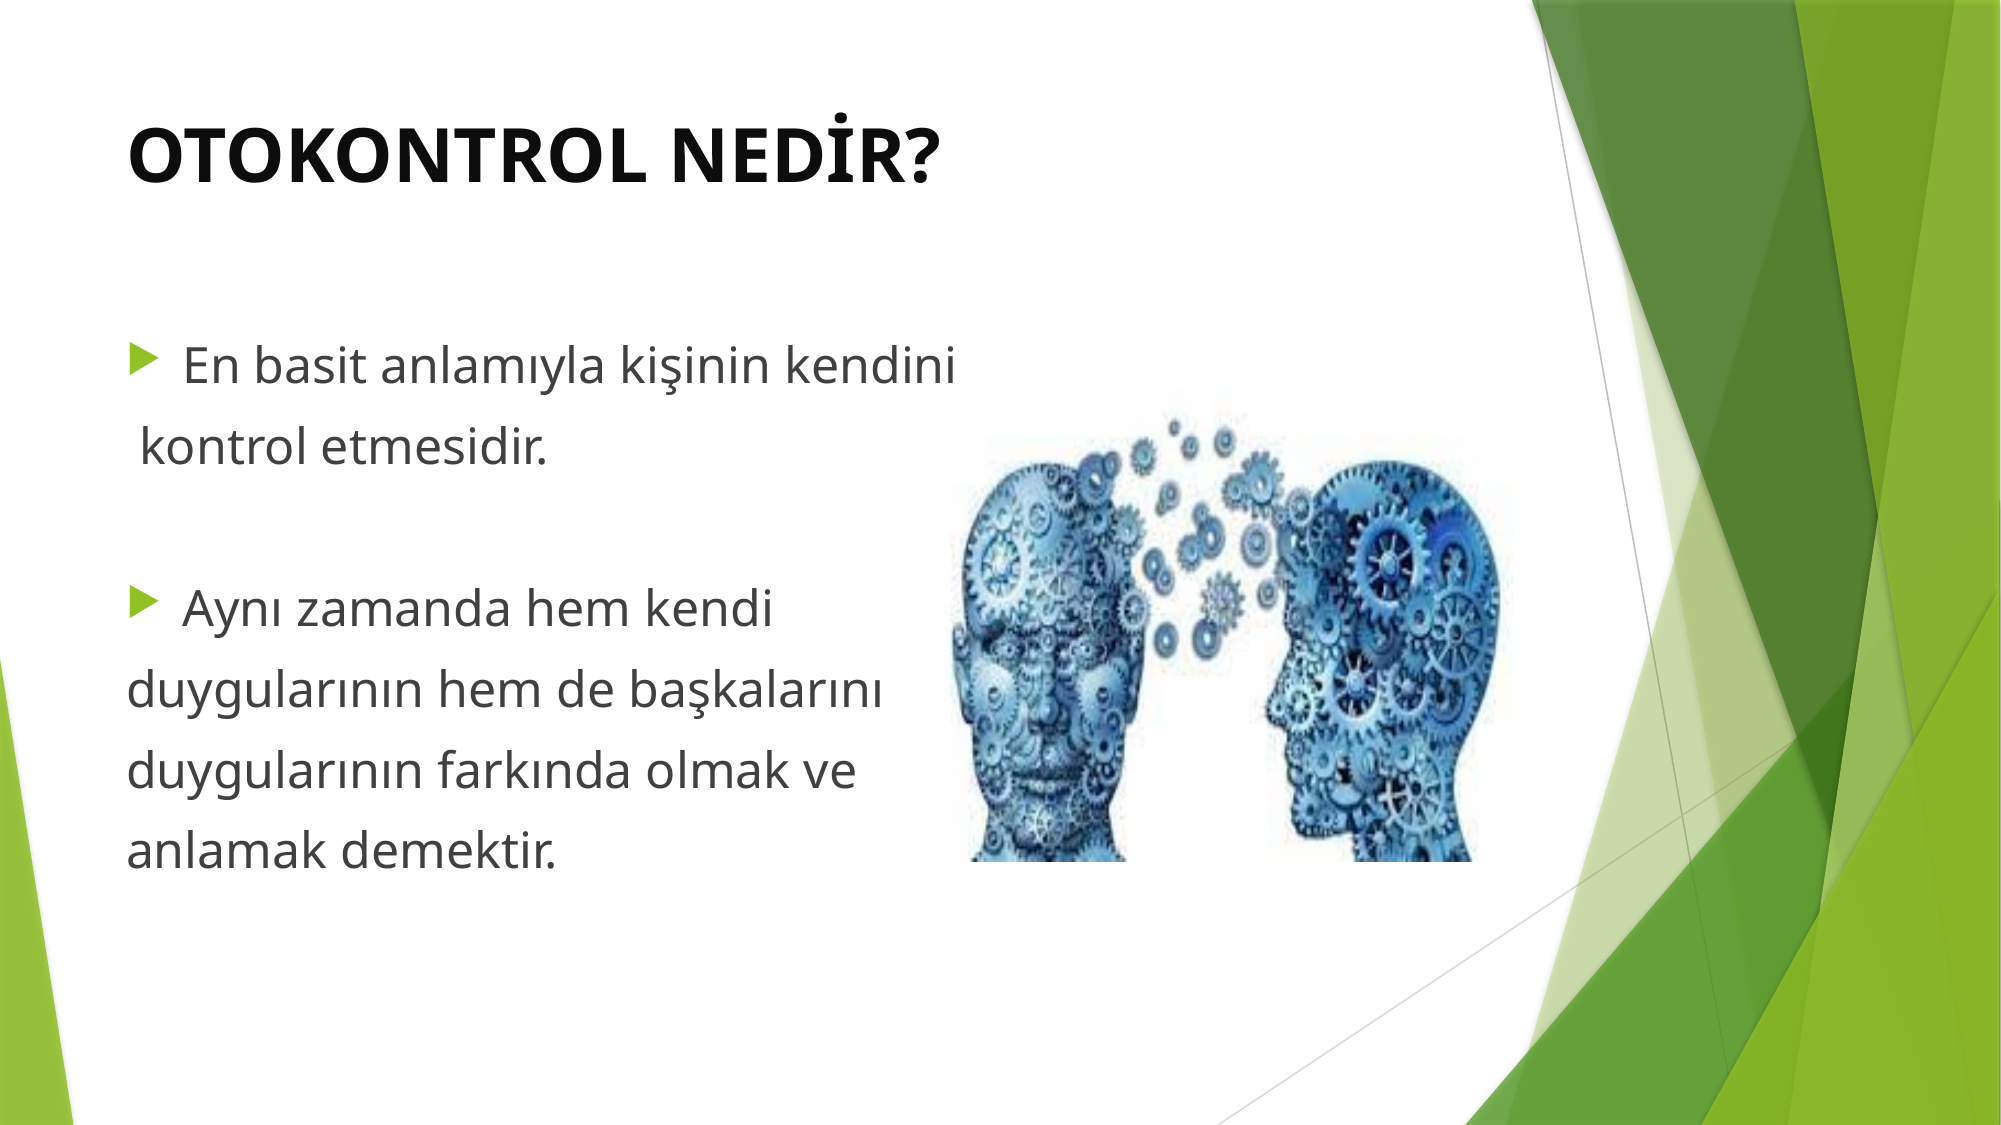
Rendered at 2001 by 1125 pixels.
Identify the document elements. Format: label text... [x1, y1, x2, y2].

picture [881, 389, 1583, 862]
list En basit anlamıyla kişinin kendini kontrol etmesidir. Aynı zamanda hem kendi duygularının hem de başkalarının duygularının farkında olmak ve anlamak demektir. [111, 260, 1522, 992]
title OTOKONTROL NEDİR? [111, 99, 1522, 260]
